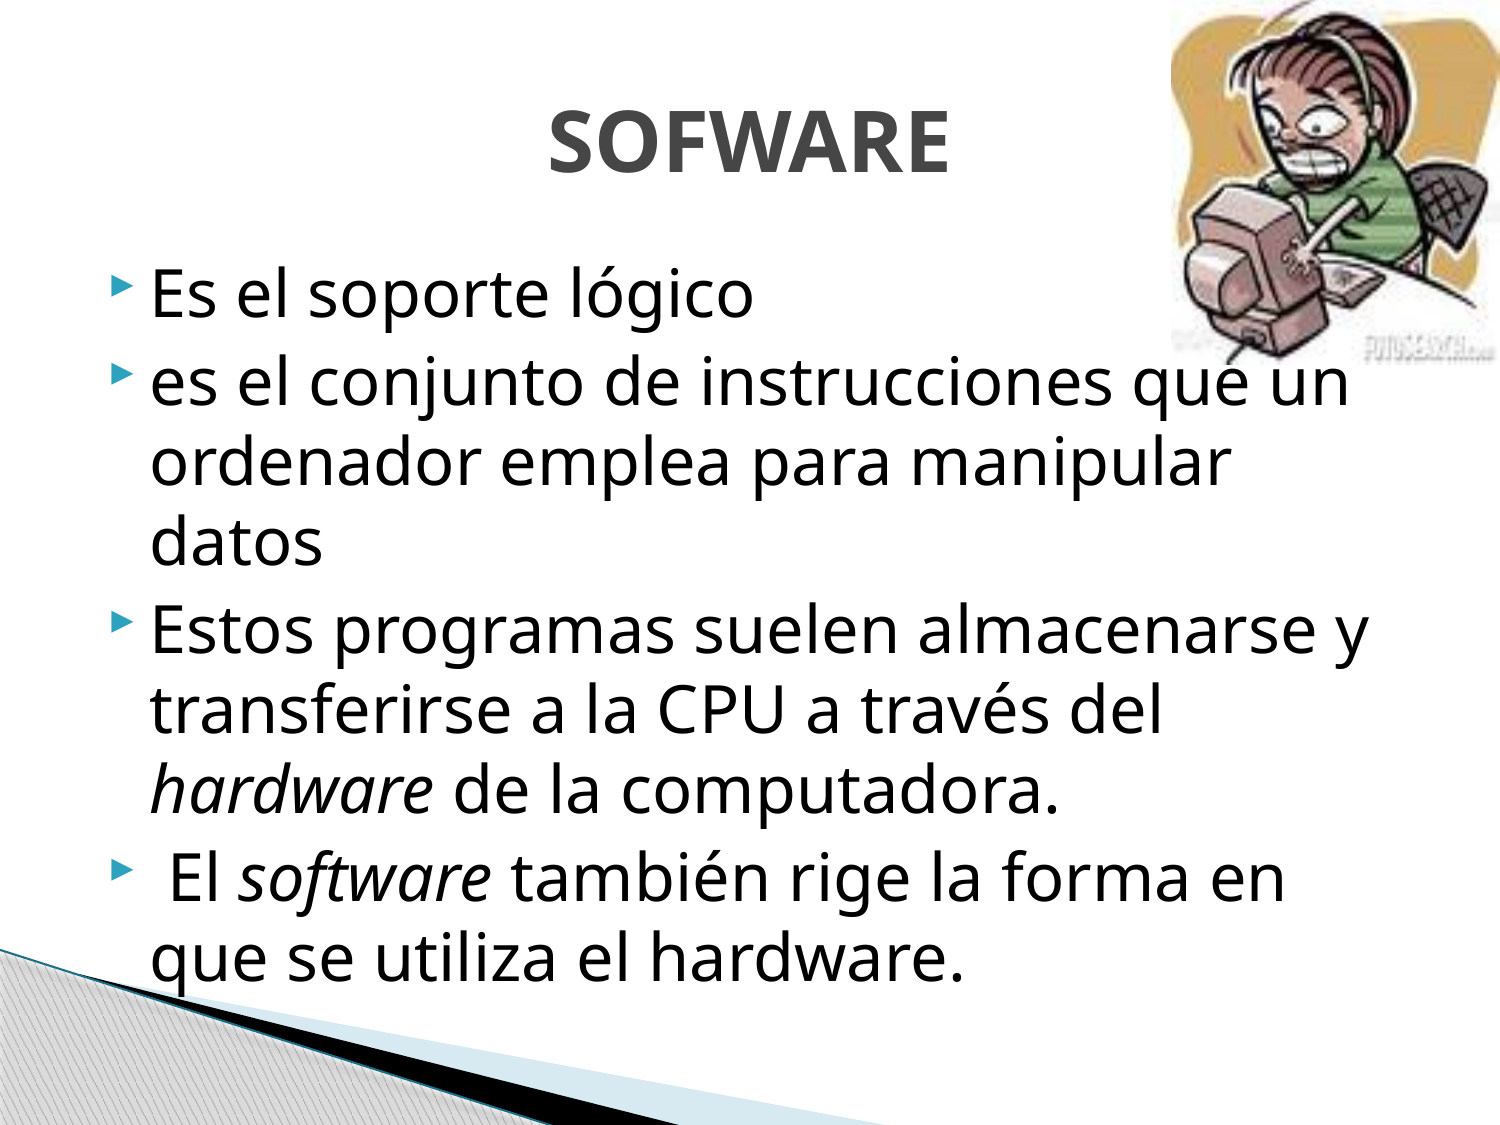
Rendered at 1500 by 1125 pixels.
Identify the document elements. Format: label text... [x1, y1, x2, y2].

list Es el soporte lógico es el conjunto de instrucciones que un ordenador emplea para manipular datos Estos programas suelen almacenarse y transferirse a la CPU a través del hardware de la computadora. El software también rige la forma en que se utiliza el hardware. [75, 243, 1425, 1032]
picture [1171, 0, 1500, 365]
title SOFWARE [75, 45, 1165, 233]
